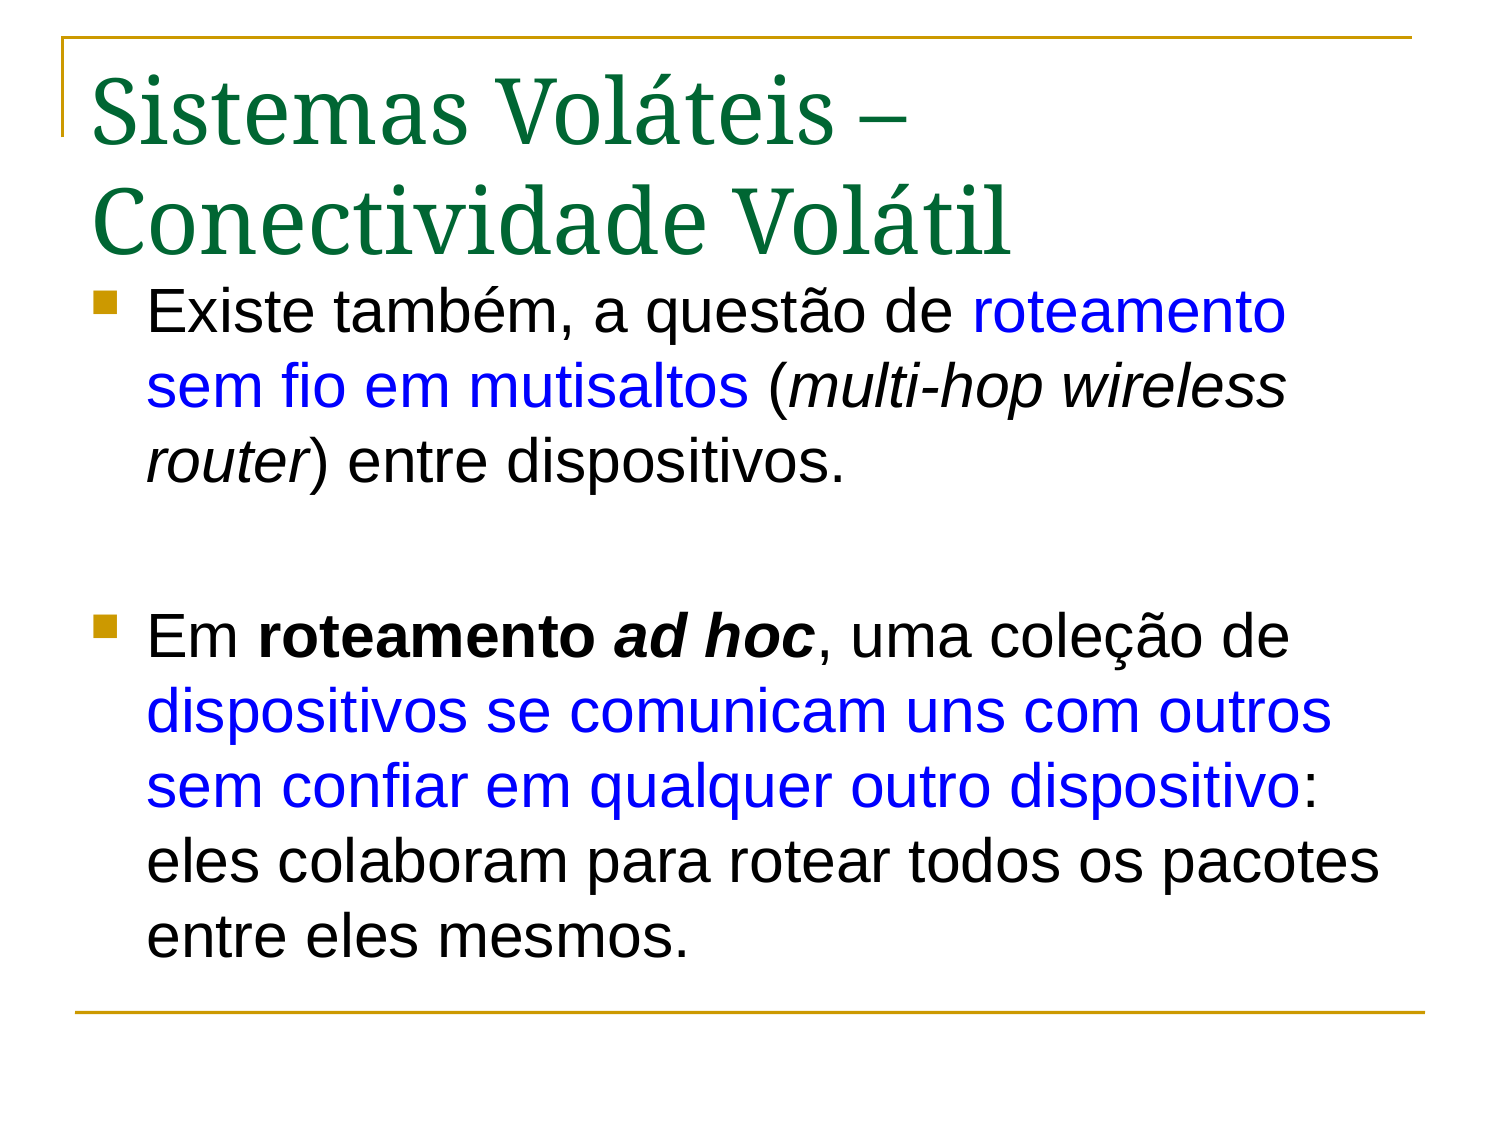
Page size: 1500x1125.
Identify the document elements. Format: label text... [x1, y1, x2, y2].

title Sistemas Voláteis – Conectividade Volátil [74, 45, 1426, 233]
list Existe também, a questão de roteamento sem fio em mutisaltos (multi-hop wireless router) entre dispositivos. Em roteamento ad hoc, uma coleção de dispositivos se comunicam uns com outros sem confiar em qualquer outro dispositivo: eles colaboram para rotear todos os pacotes entre eles mesmos. [74, 262, 1426, 1006]
